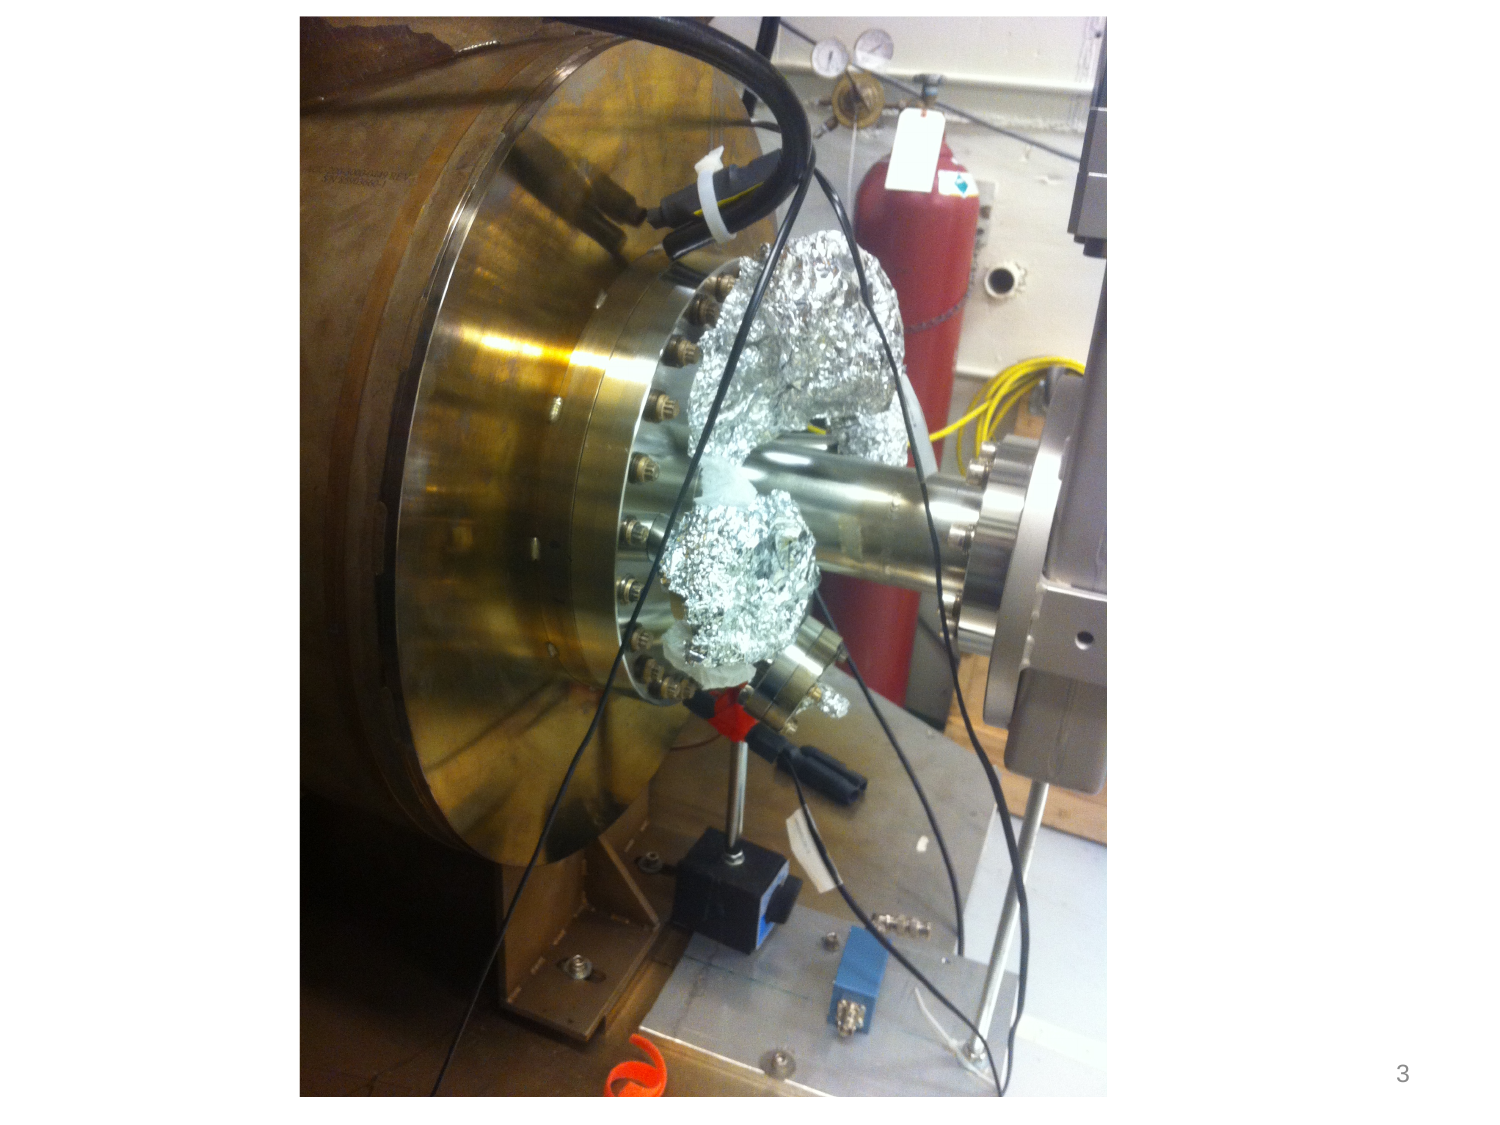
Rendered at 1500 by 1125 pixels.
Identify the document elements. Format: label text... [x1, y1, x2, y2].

slide_number 3 [1074, 1042, 1425, 1103]
picture [162, 18, 1244, 1097]
